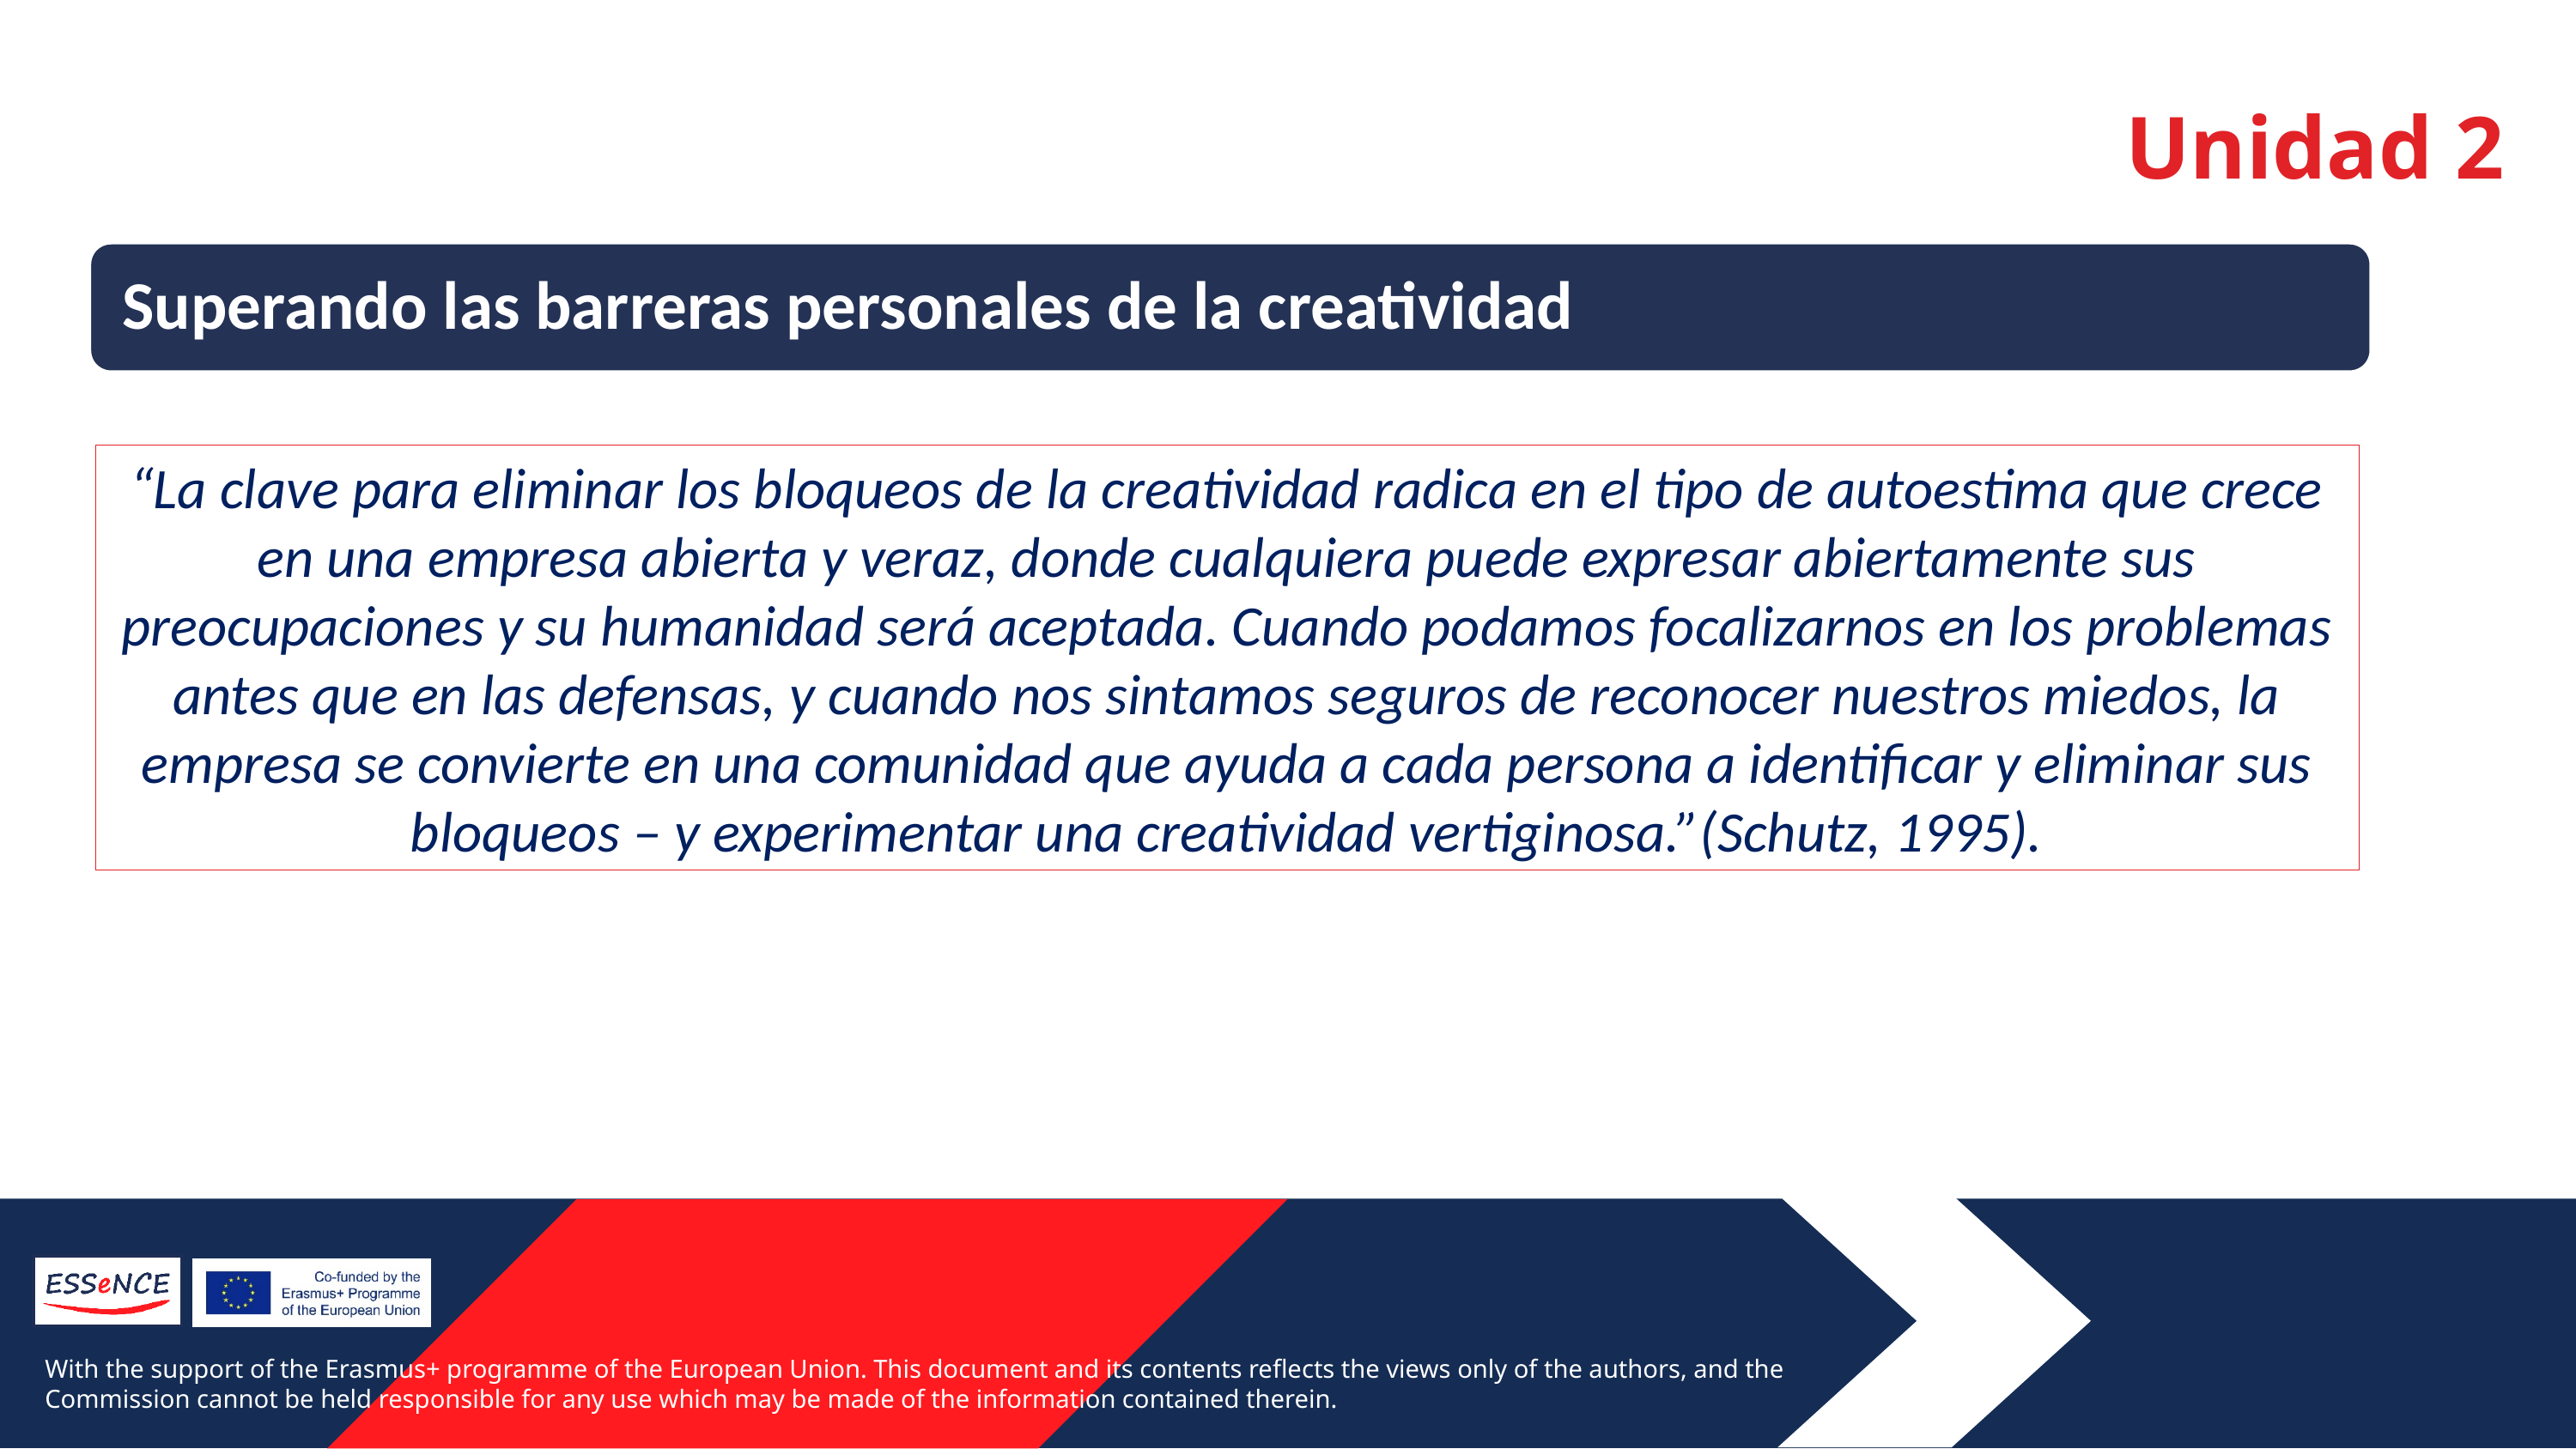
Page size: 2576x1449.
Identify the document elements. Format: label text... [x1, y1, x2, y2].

picture [32, 1254, 183, 1328]
text_box “La clave para eliminar los bloqueos de la creatividad radica en el tipo de autoestima que crece en una empresa abierta y veraz, donde cualquiera puede expresar abiertamente sus preocupaciones y su humanidad será aceptada. Cuando podamos focalizarnos en los problemas antes que en las defensas, y cuando nos sintamos seguros de reconocer nuestros miedos, la empresa se convierte en una comunidad que ayuda a cada persona a identificar y eliminar sus bloqueos – y experimentar una creatividad vertiginosa.”(Schutz, 1995). [95, 445, 2360, 870]
text_box With the support of the Erasmus+ programme of the European Union. This document and its contents reflects the views only of the authors, and the Commission cannot be held responsible for any use which may be made of the information contained therein. [32, 1346, 1803, 1420]
picture [192, 1258, 431, 1328]
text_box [88, 242, 2372, 375]
text_box Unidad 2 [2124, 91, 2515, 197]
